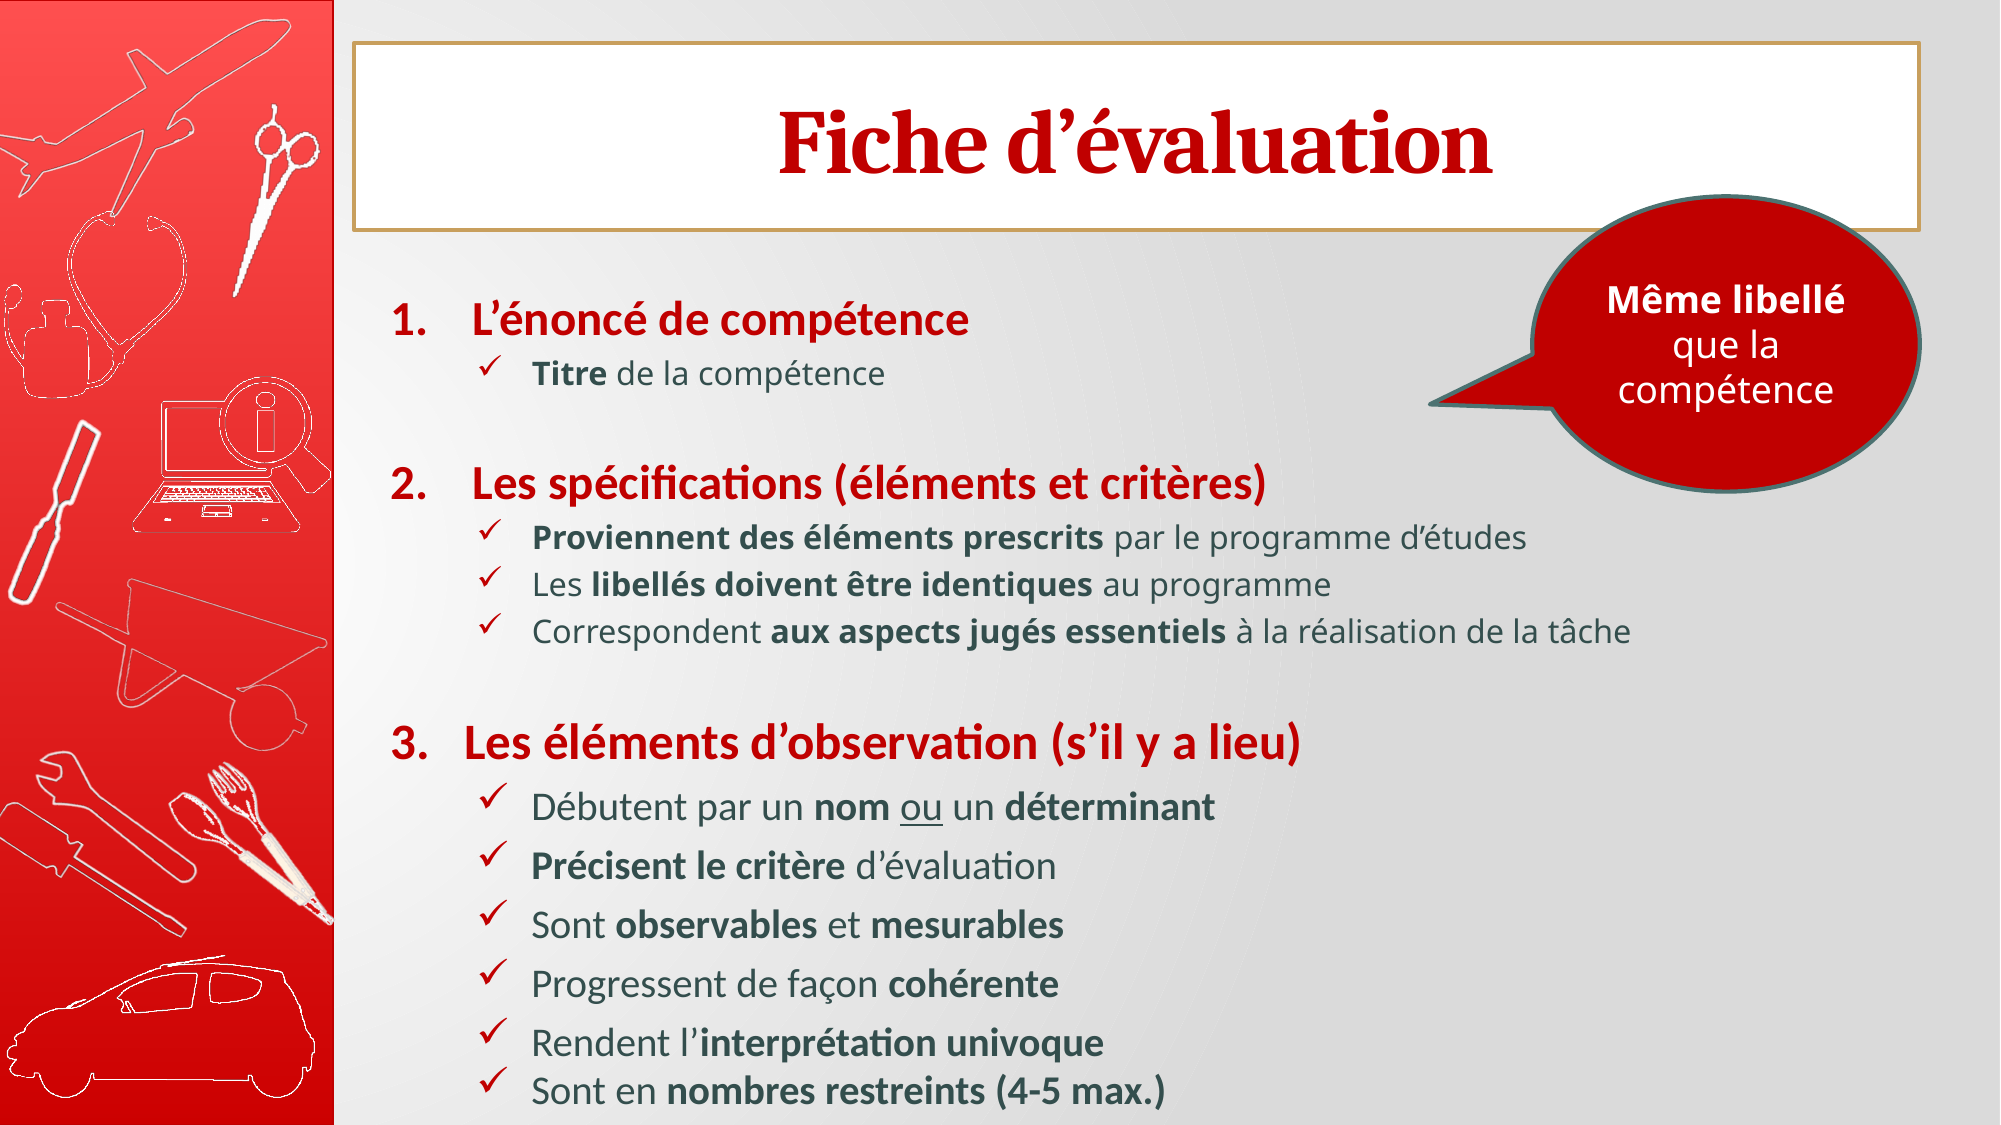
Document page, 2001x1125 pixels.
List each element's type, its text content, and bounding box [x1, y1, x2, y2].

text_box Même libellé que la compétence [1427, 194, 1922, 494]
list 1. L’énoncé de compétence Titre de la compétence 2. Les spécifications (éléments et critères) Proviennent des éléments prescrits par le programme d’études Les libellés doivent être identiques au programme Correspondent aux aspects jugés essentiels à la réalisation de la tâche Les éléments d’observation (s’il y a lieu) Débutent par un nom ou un déterminant Précisent le critère d’évaluation Sont observables et mesurables Progressent de façon cohérente Rendent l’interprétation univoque Sont en nombres restreints (4-5 max.) [354, 267, 1920, 1125]
text_box Fiche d’évaluation [354, 42, 1920, 231]
picture [328, 94, 335, 108]
picture [0, 723, 329, 1110]
picture [0, 0, 354, 772]
